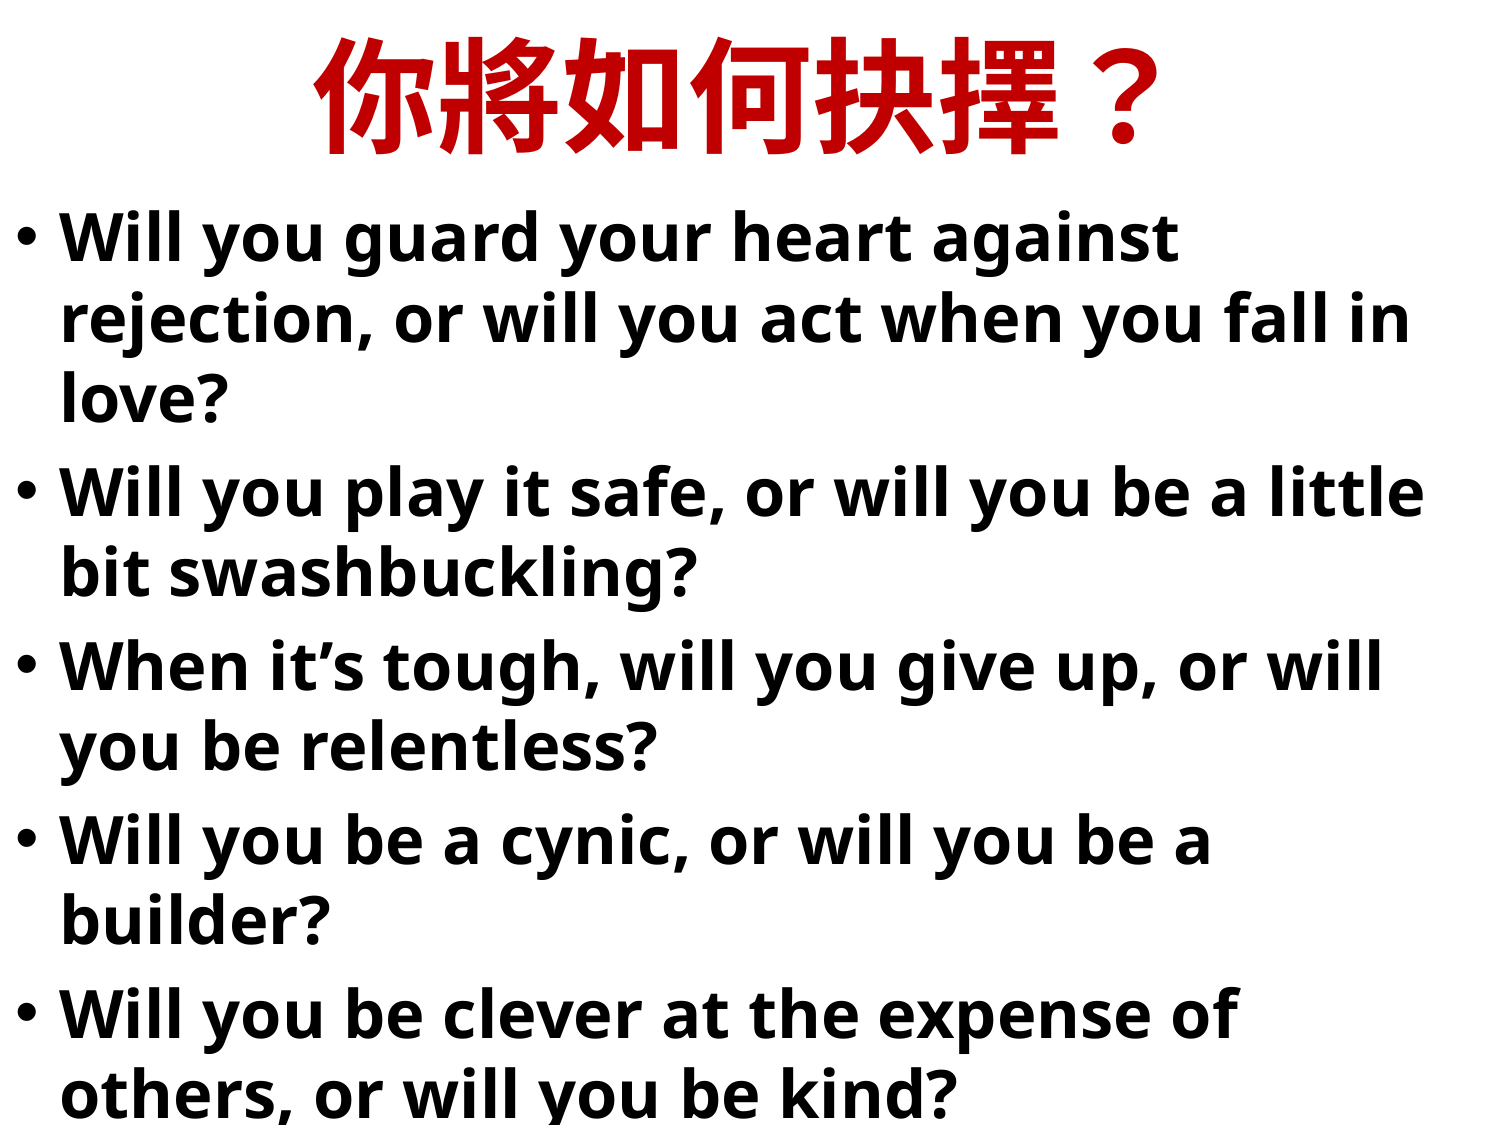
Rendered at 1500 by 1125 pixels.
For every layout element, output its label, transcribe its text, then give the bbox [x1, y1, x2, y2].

title 你將如何抉擇？ [12, 12, 1488, 175]
list Will you guard your heart against rejection, or will you act when you fall in love? Will you play it safe, or will you be a little bit swashbuckling? When it’s tough, will you give up, or will you be relentless? Will you be a cynic, or will you be a builder? Will you be clever at the expense of others, or will you be kind? [0, 187, 1500, 1125]
